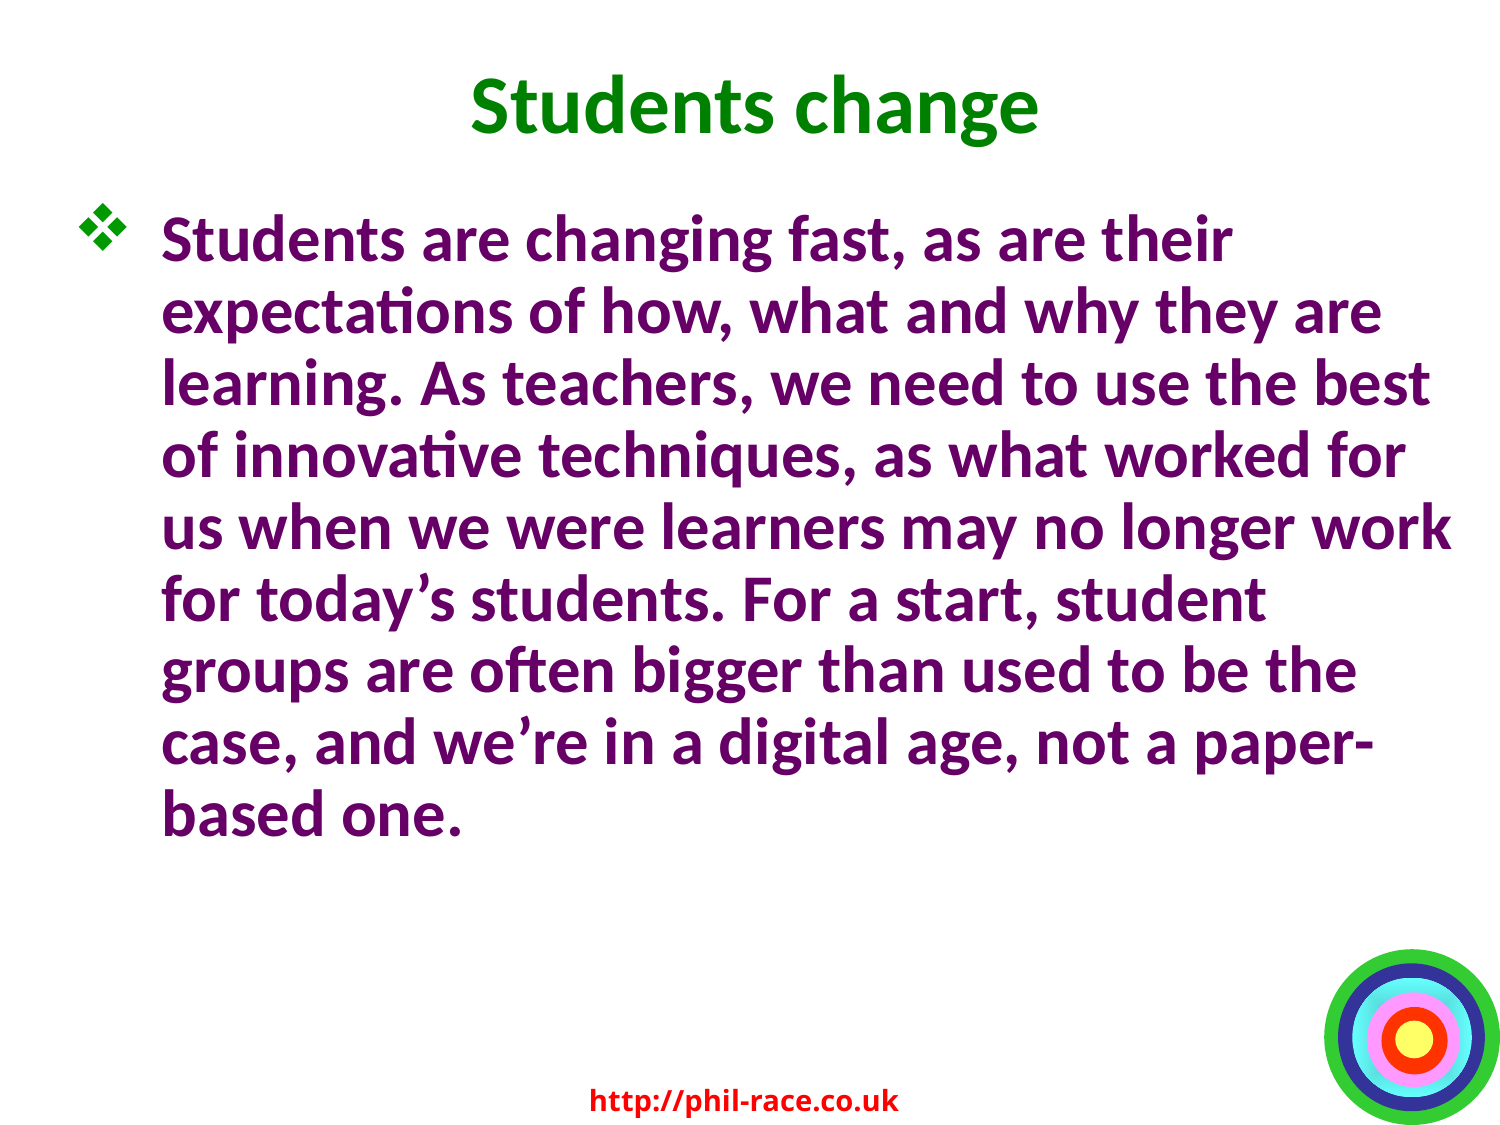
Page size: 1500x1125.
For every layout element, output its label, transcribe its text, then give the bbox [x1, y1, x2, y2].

title Students change [40, 30, 1471, 185]
list Students are changing fast, as are their expectations of how, what and why they are learning. As teachers, we need to use the best of innovative techniques, as what worked for us when we were learners may no longer work for today’s students. For a start, student groups are often bigger than used to be the case, and we’re in a digital age, not a paper-based one. [58, 196, 1471, 963]
